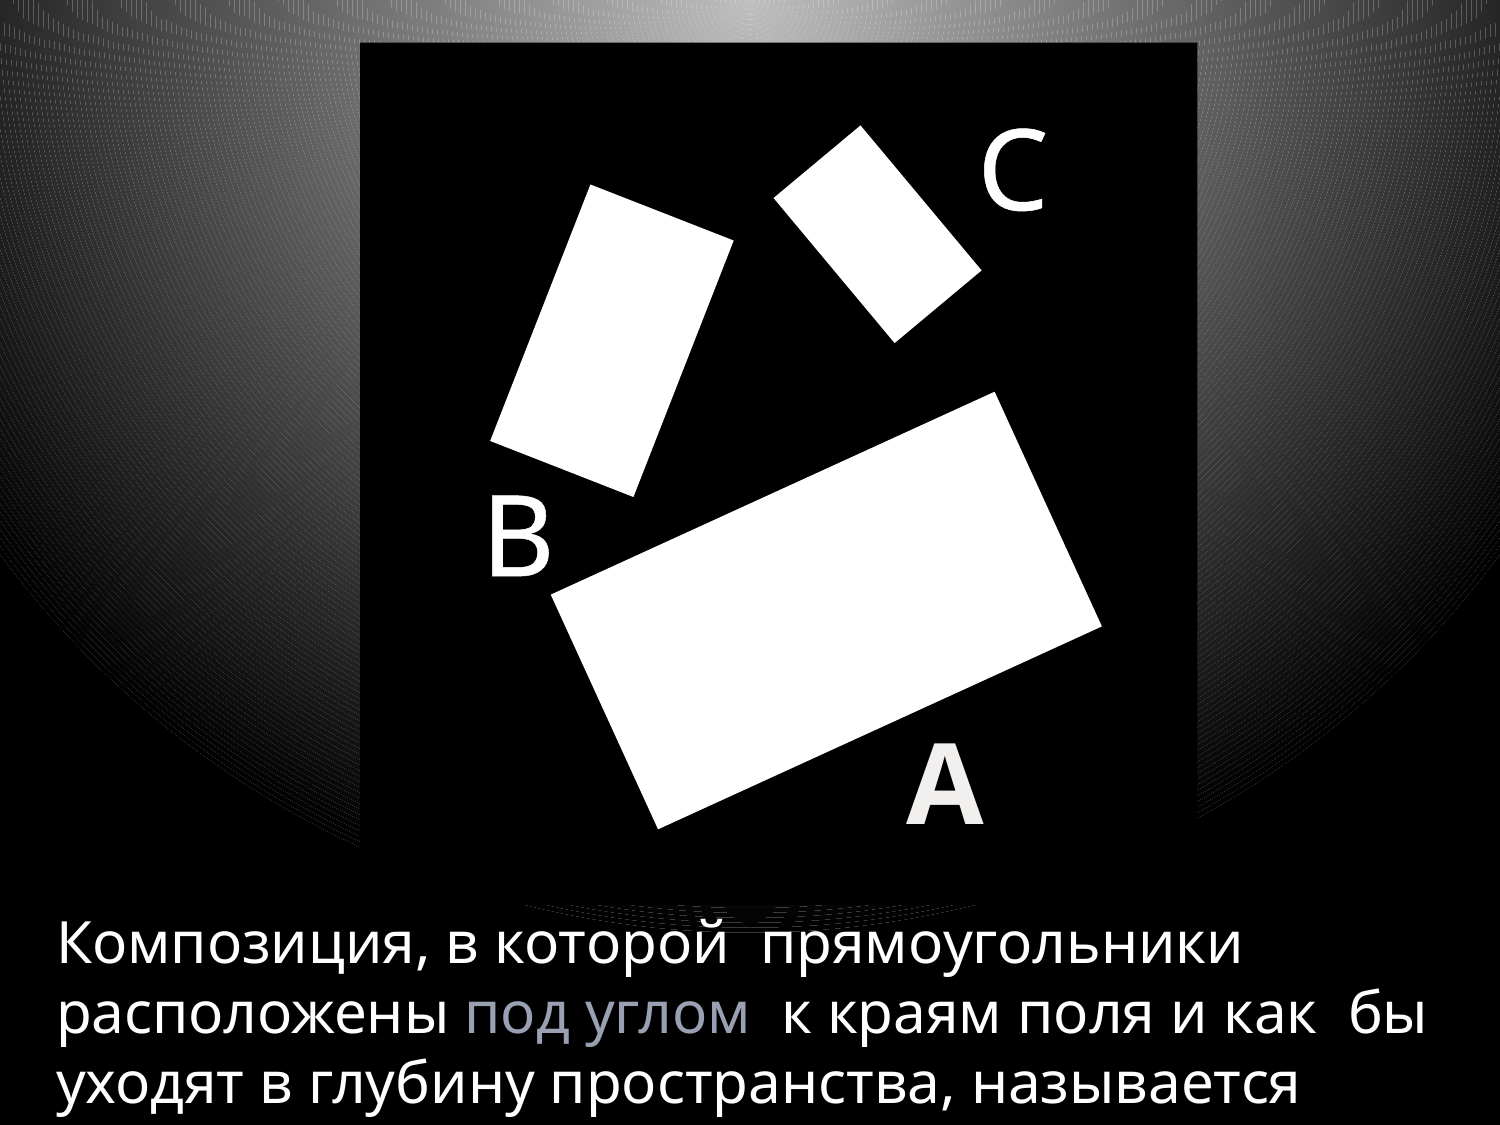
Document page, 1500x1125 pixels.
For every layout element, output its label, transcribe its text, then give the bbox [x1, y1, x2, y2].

text_box [547, 388, 1106, 833]
text_box Композиция, в которой прямоугольники расположены под углом к краям поля и как бы уходят в глубину пространства, называется глубинной [41, 897, 1500, 1125]
text_box [486, 180, 738, 501]
text_box В [466, 456, 529, 607]
text_box [356, 39, 1201, 897]
text_box [769, 121, 986, 347]
text_box А [891, 704, 969, 855]
text_box С [962, 89, 1013, 240]
